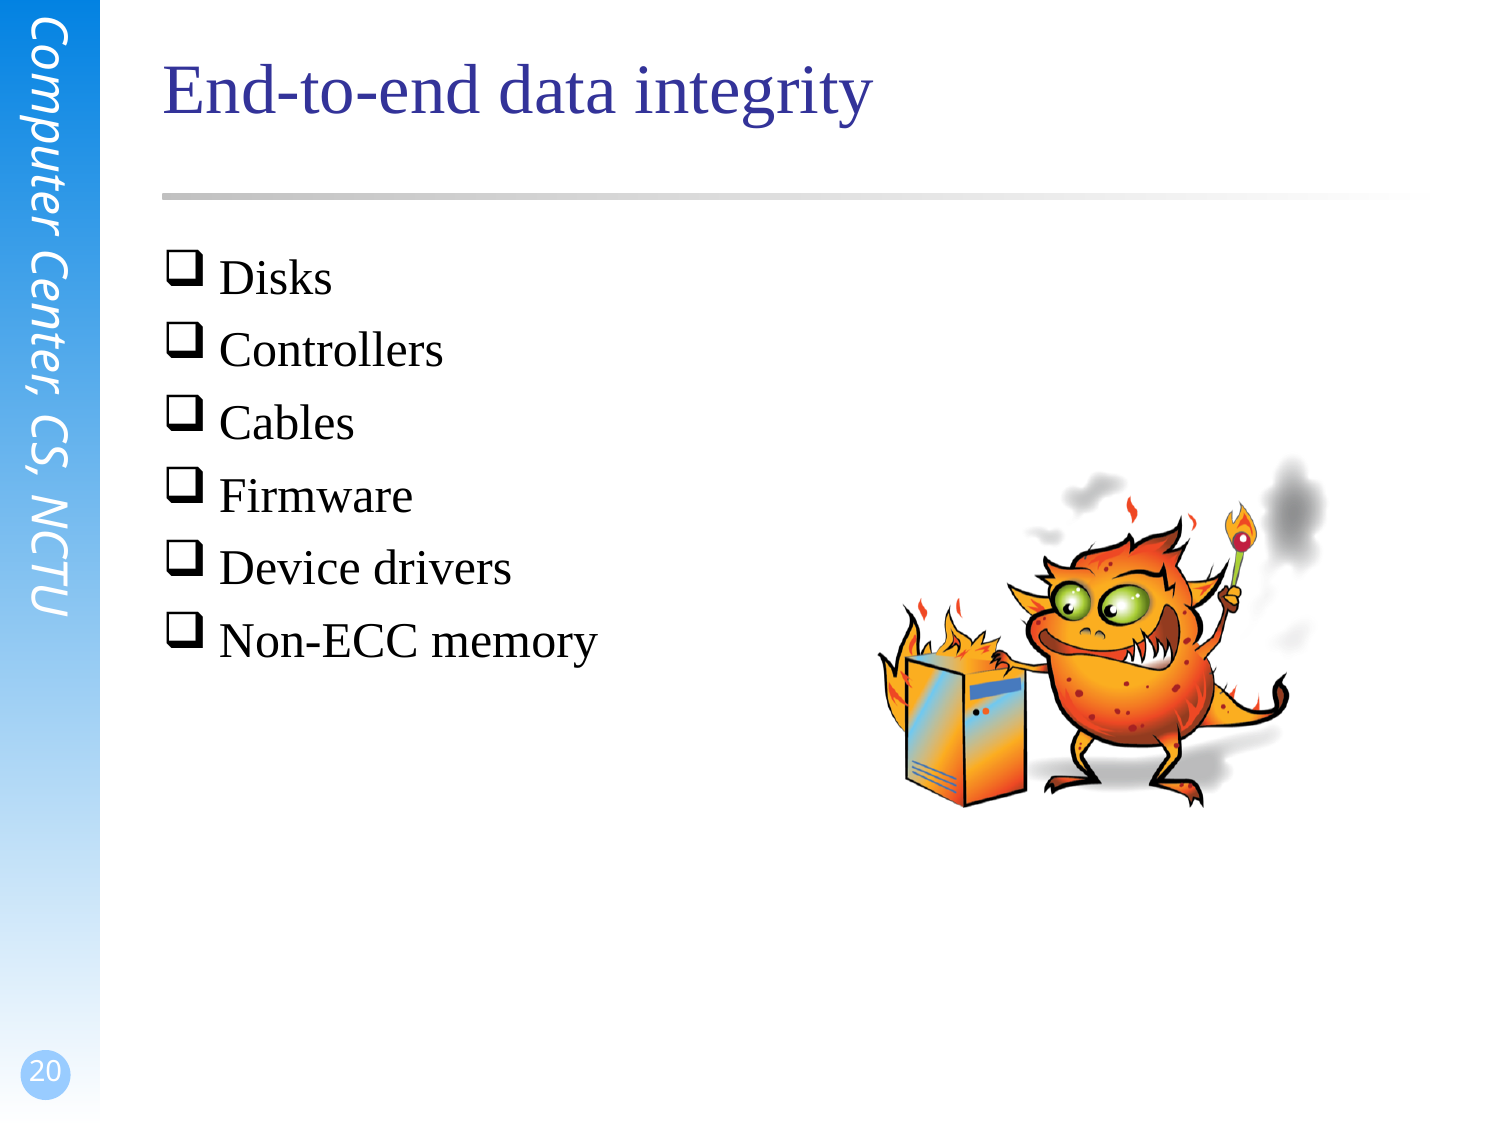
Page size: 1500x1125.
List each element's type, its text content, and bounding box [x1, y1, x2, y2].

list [877, 451, 1330, 809]
list Disks Controllers Cables Firmware Device drivers Non-ECC memory [162, 244, 869, 883]
title End-to-end data integrity [162, 42, 1438, 231]
